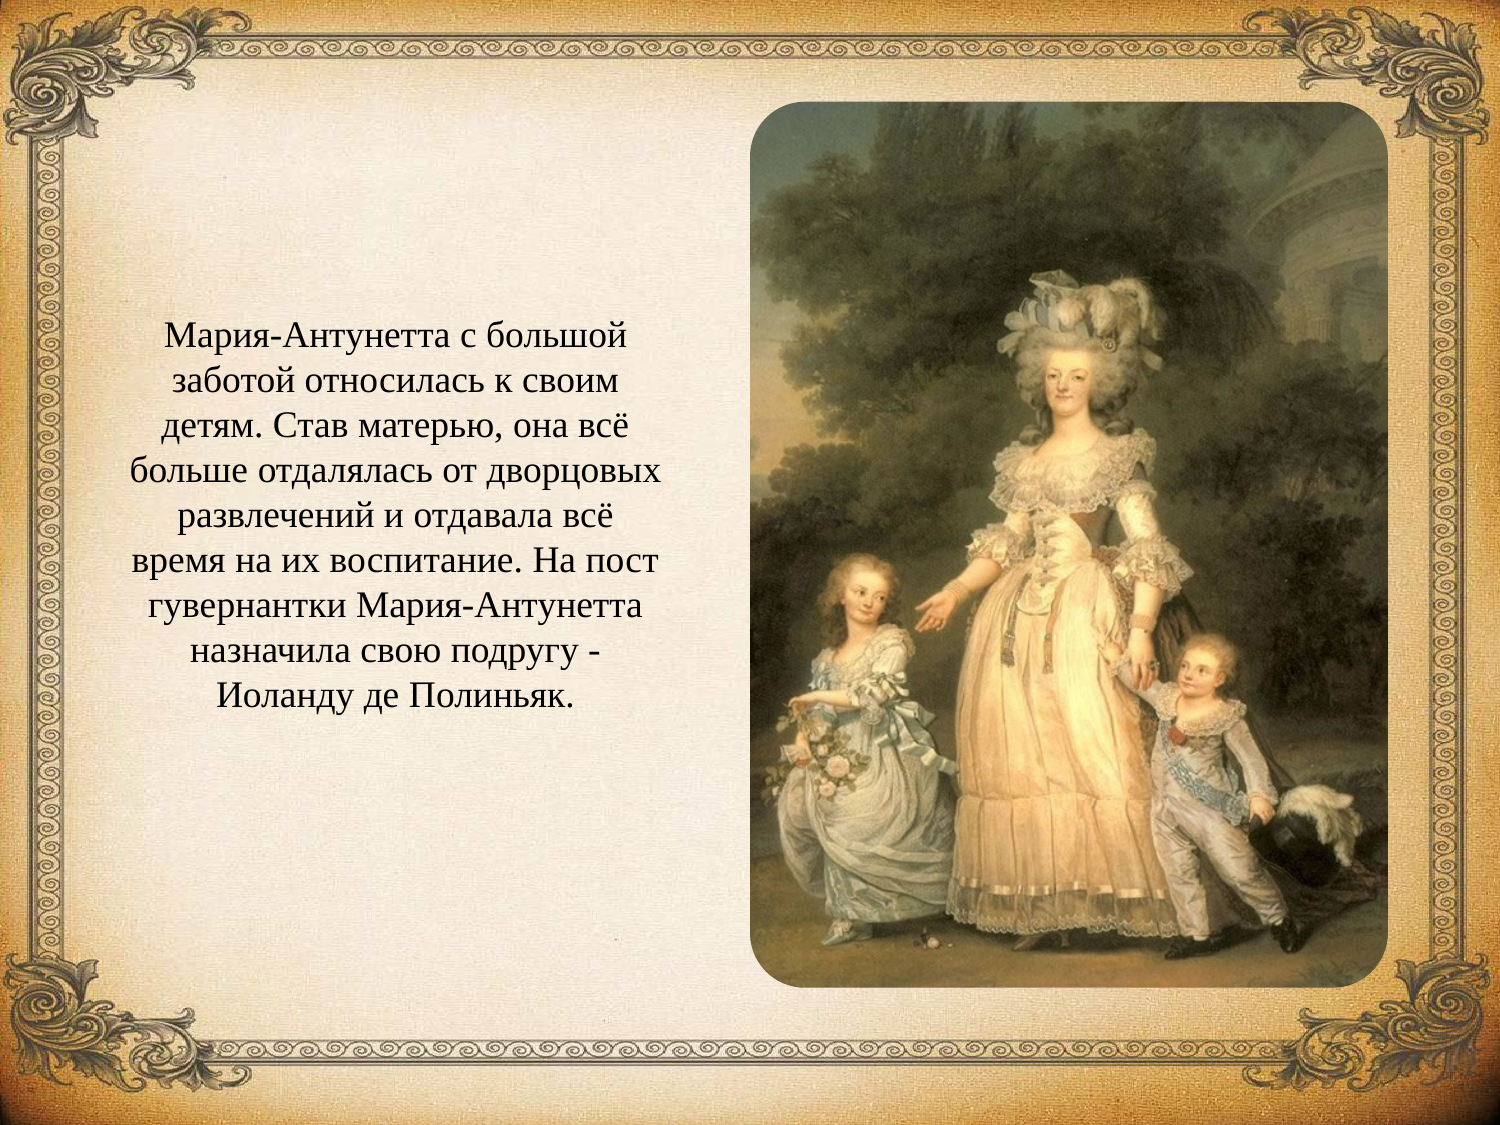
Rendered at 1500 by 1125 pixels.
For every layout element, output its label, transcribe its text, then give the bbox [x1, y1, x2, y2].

picture [0, 0, 1500, 1125]
text_box Мария-Антунетта с большой заботой относилась к своим детям. Став матерью, она всё больше отдалялась от дворцовых развлечений и отдавала всё время на их воспитание. На пост гувернантки Мария-Антунетта назначила свою подругу - Иоланду де Полиньяк. [112, 302, 680, 723]
